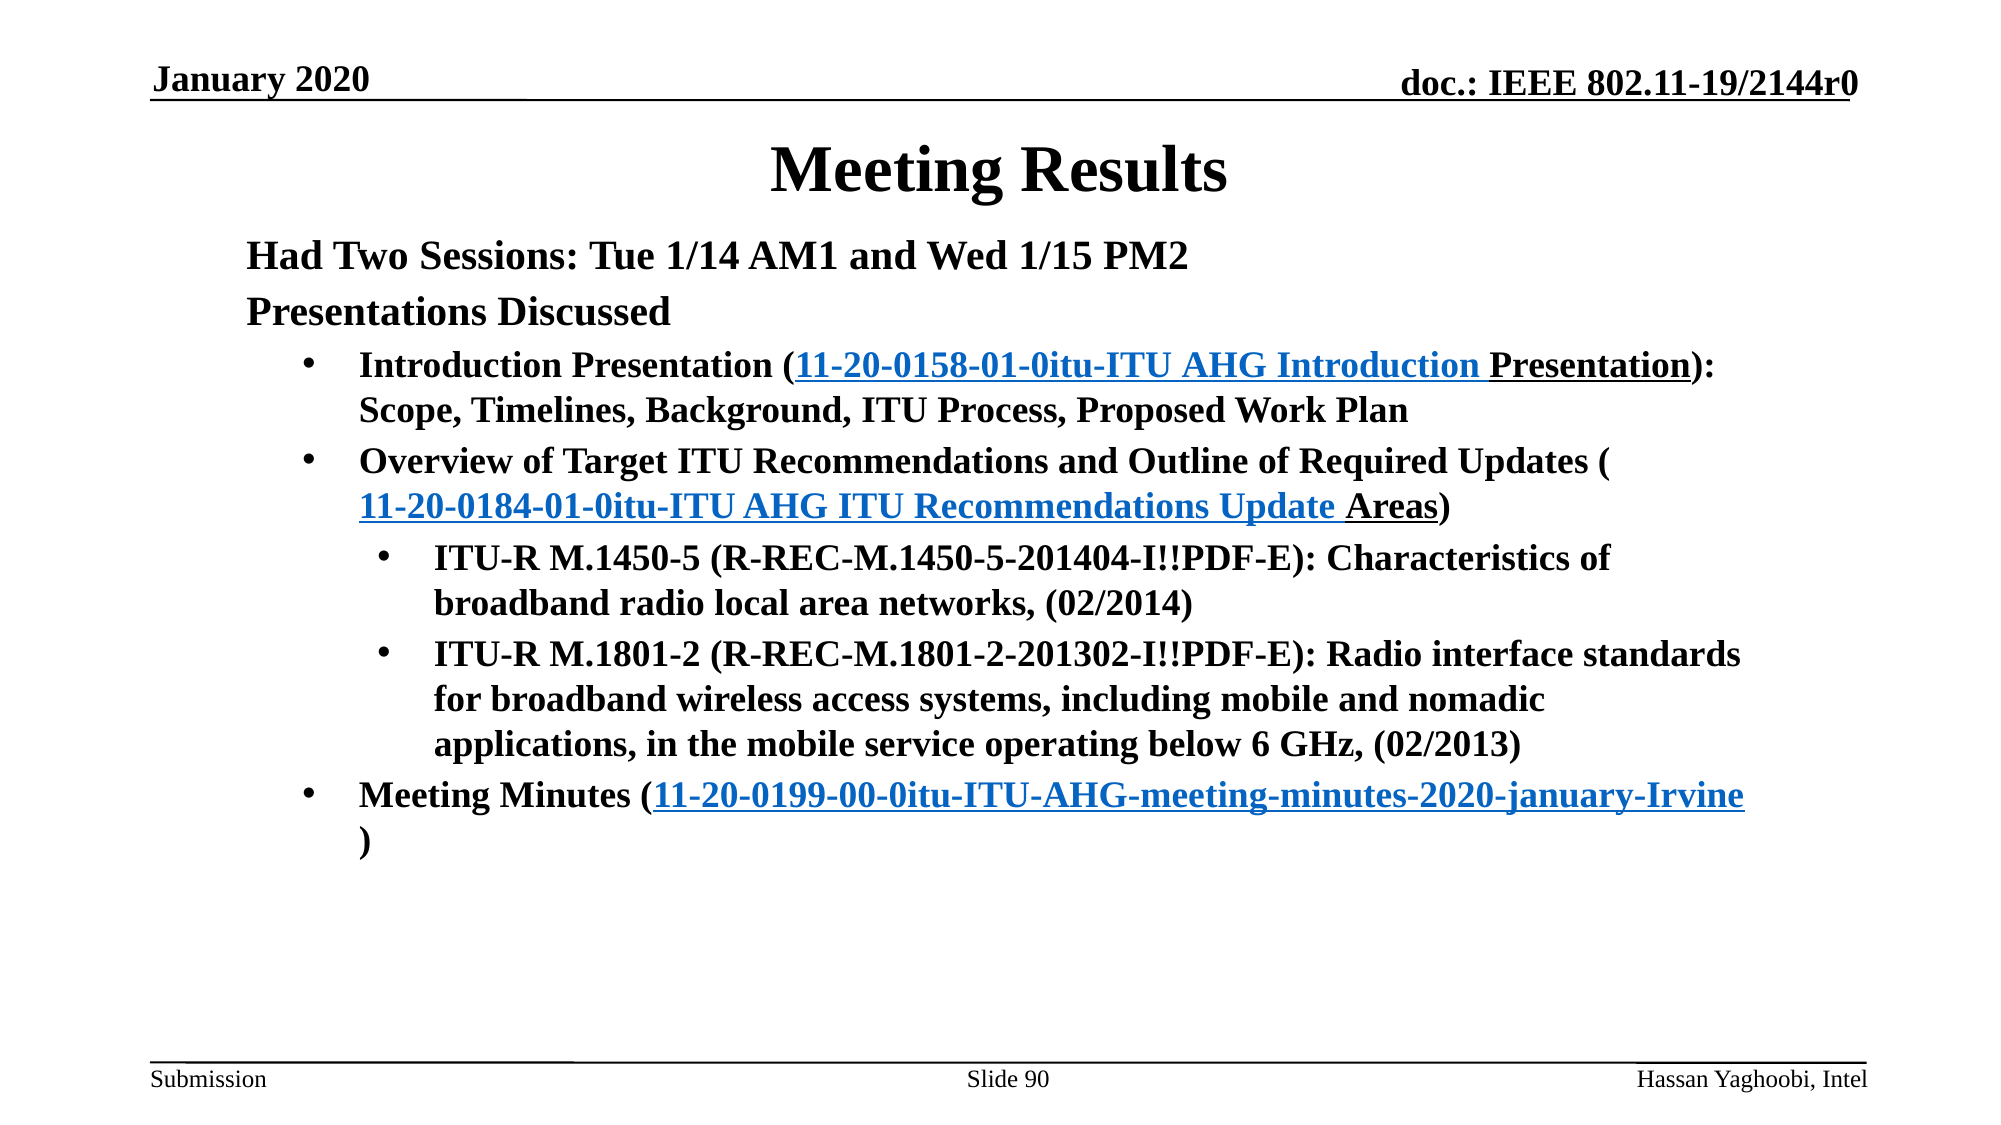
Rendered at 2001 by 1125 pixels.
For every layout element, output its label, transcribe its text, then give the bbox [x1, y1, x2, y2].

title Meeting Results [149, 76, 1851, 253]
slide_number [152, 54, 563, 100]
footer Hassan Yaghoobi, Intel [1171, 1061, 1869, 1093]
list Had Two Sessions: Tue 1/14 AM1 and Wed 1/15 PM2 Presentations Discussed Introduction Presentation (11-20-0158-01-0itu-ITU AHG Introduction Presentation): Scope, Timelines, Background, ITU Process, Proposed Work Plan Overview of Target ITU Recommendations and Outline of Required Updates (11-20-0184-01-0itu-ITU AHG ITU Recommendations Update Areas) ITU-R M.1450-5 (R-REC-M.1450-5-201404-I!!PDF-E): Characteristics of broadband radio local area networks, (02/2014) ITU-R M.1801-2 (R-REC-M.1801-2-201302-I!!PDF-E): Radio interface standards for broadband wireless access systems, including mobile and nomadic applications, in the mobile service operating below 6 GHz, (02/2013) Meeting Minutes (11-20-0199-00-0itu-ITU-AHG-meeting-minutes-2020-january-Irvine) [230, 219, 1769, 1020]
slide_number Slide 90 [950, 1061, 1067, 1123]
